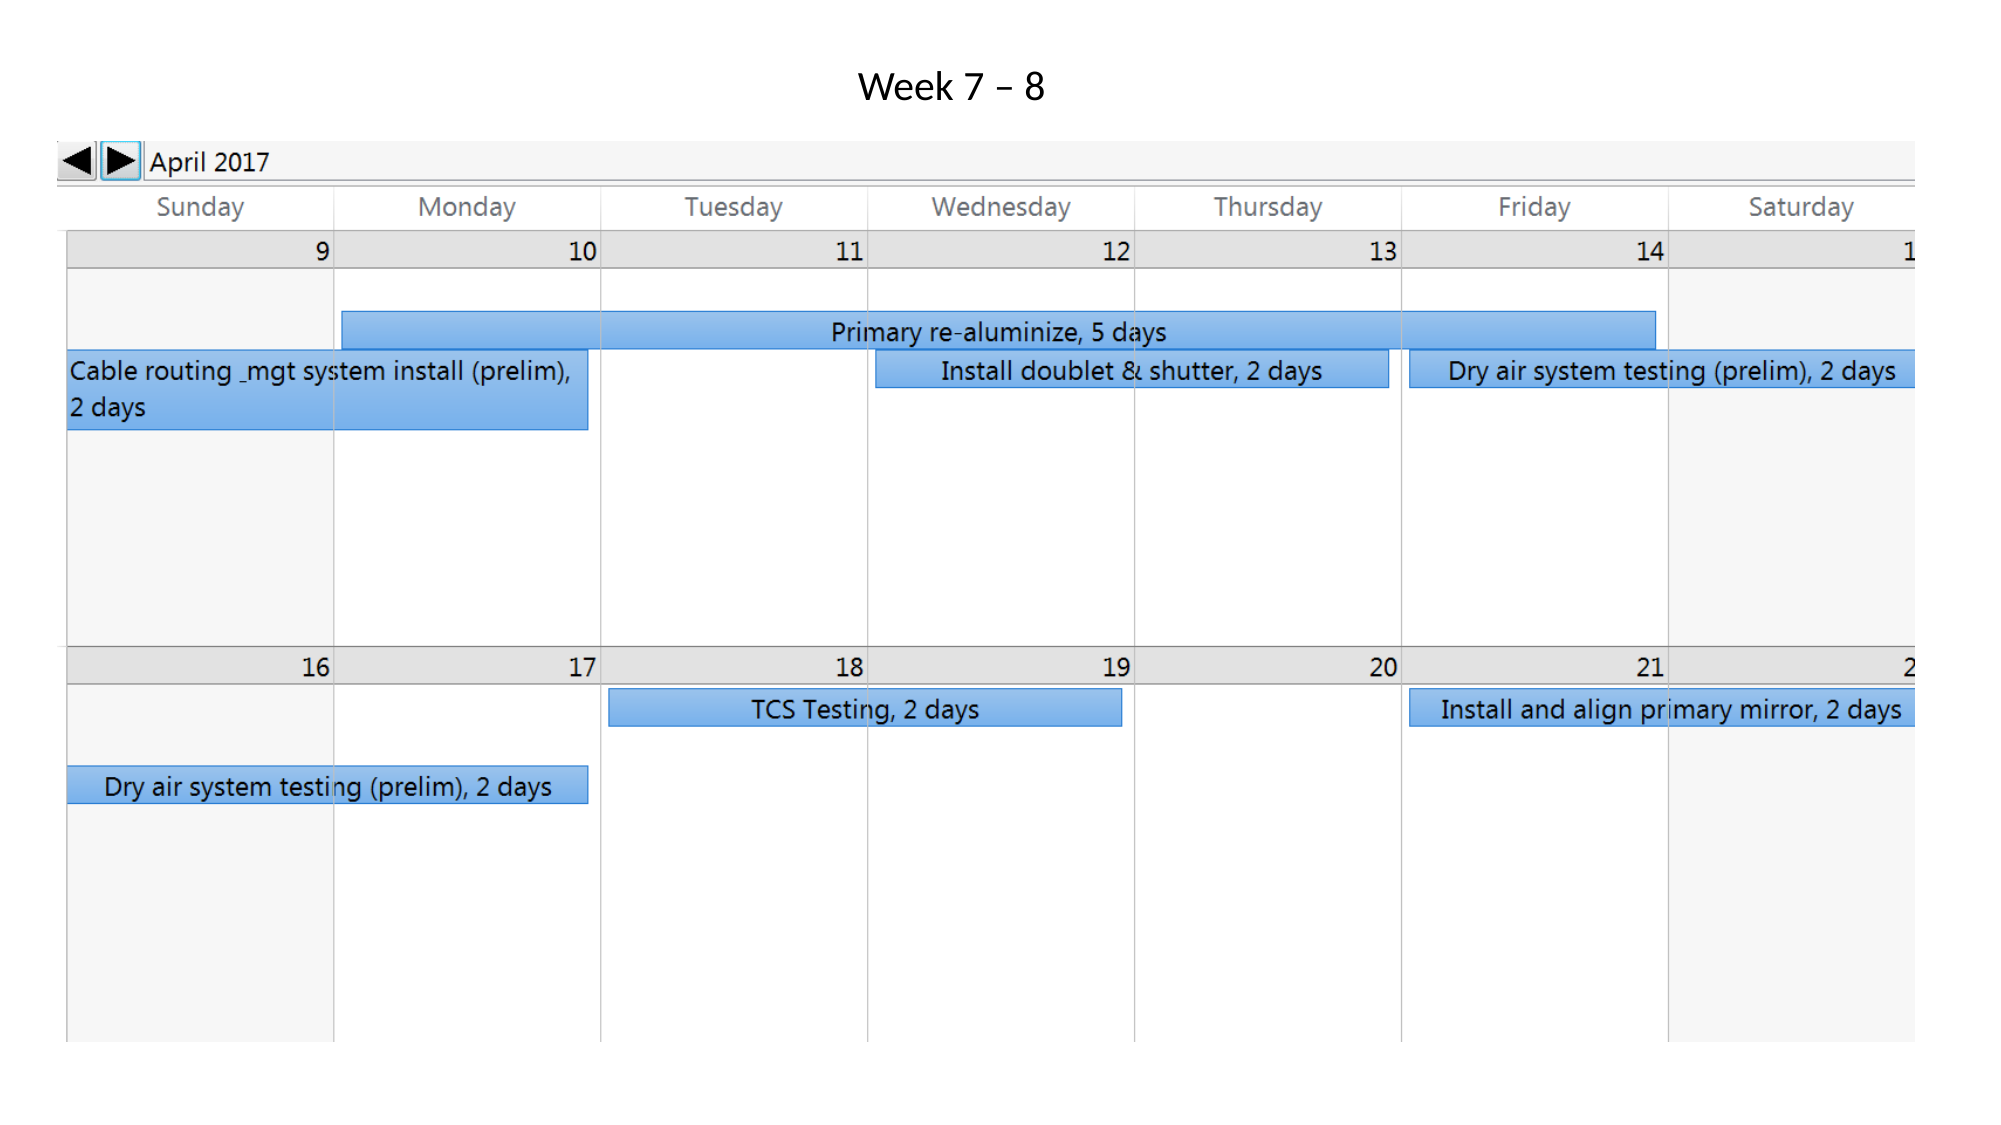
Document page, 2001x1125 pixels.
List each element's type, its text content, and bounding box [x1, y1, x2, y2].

picture [57, 141, 1915, 1042]
text_box Week 7 – 8 [843, 51, 1061, 141]
